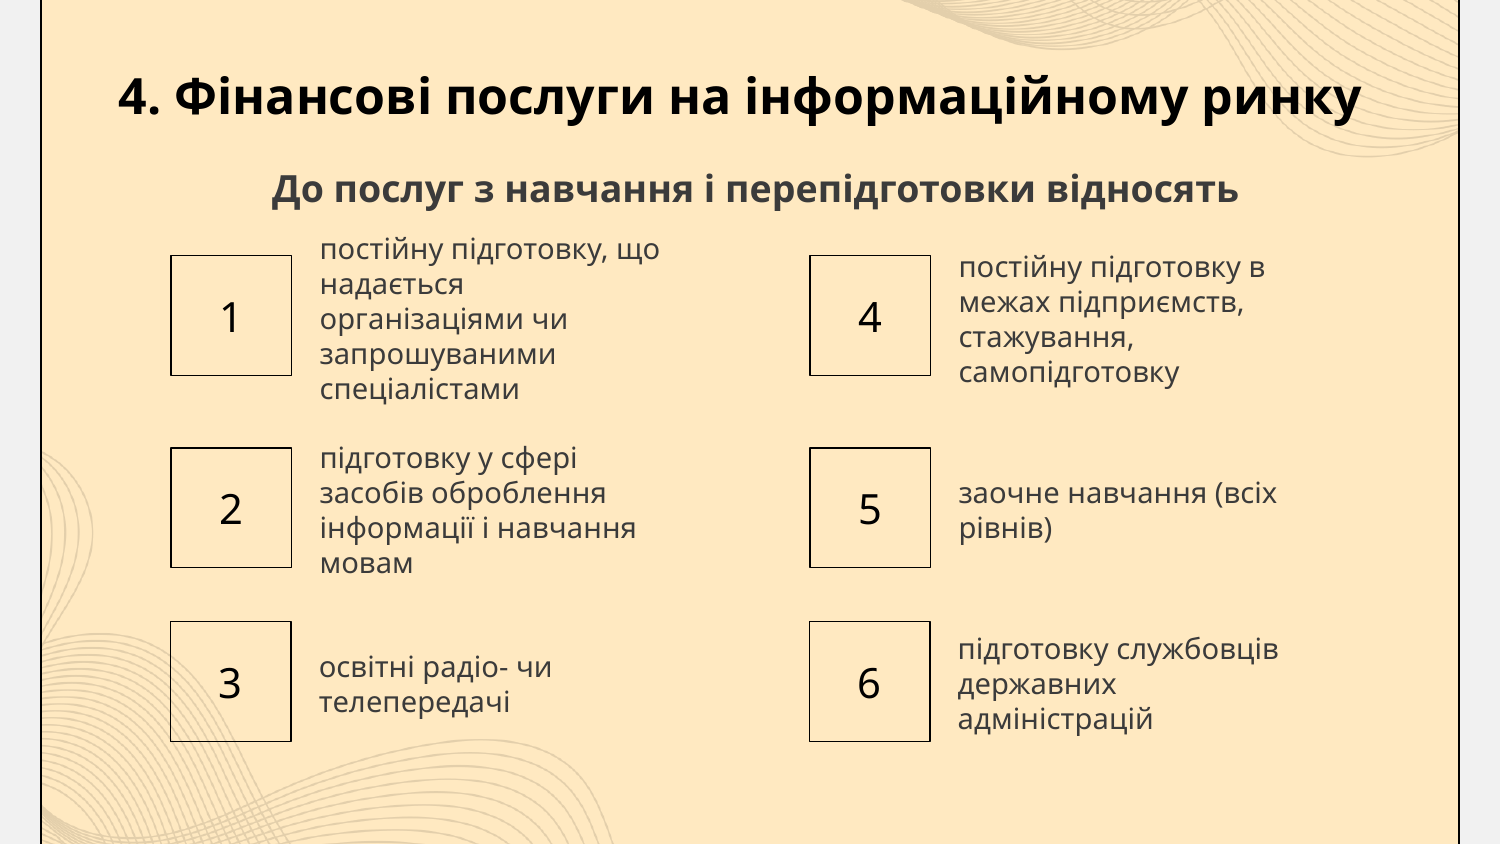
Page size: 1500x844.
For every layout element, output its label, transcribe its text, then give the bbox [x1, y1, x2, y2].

subtitle постійну підготовку, що надається організаціями чи запрошуваними спеціалістами [304, 258, 692, 377]
text_box 3 [170, 621, 292, 742]
subtitle постійну підготовку в межах підприємств, стажування, самопідготовку [943, 258, 1331, 377]
title 4. Фінансові послуги на інформаційному ринку [98, 57, 1383, 133]
text_box підготовку службовців державних адміністрацій [942, 623, 1331, 742]
title 5 [809, 447, 931, 568]
title 4 [809, 255, 931, 376]
subtitle підготовку у сфері засобів оброблення інформації і навчання мовам [304, 450, 692, 568]
text_box До послуг з навчання і перепідготовки відносять [257, 157, 1255, 218]
text_box освітні радіо- чи телепередачі [303, 623, 691, 742]
title 1 [170, 255, 292, 376]
text_box 6 [809, 621, 931, 742]
subtitle заочне навчання (всіх рівнів) [943, 450, 1331, 568]
title 2 [170, 447, 292, 568]
